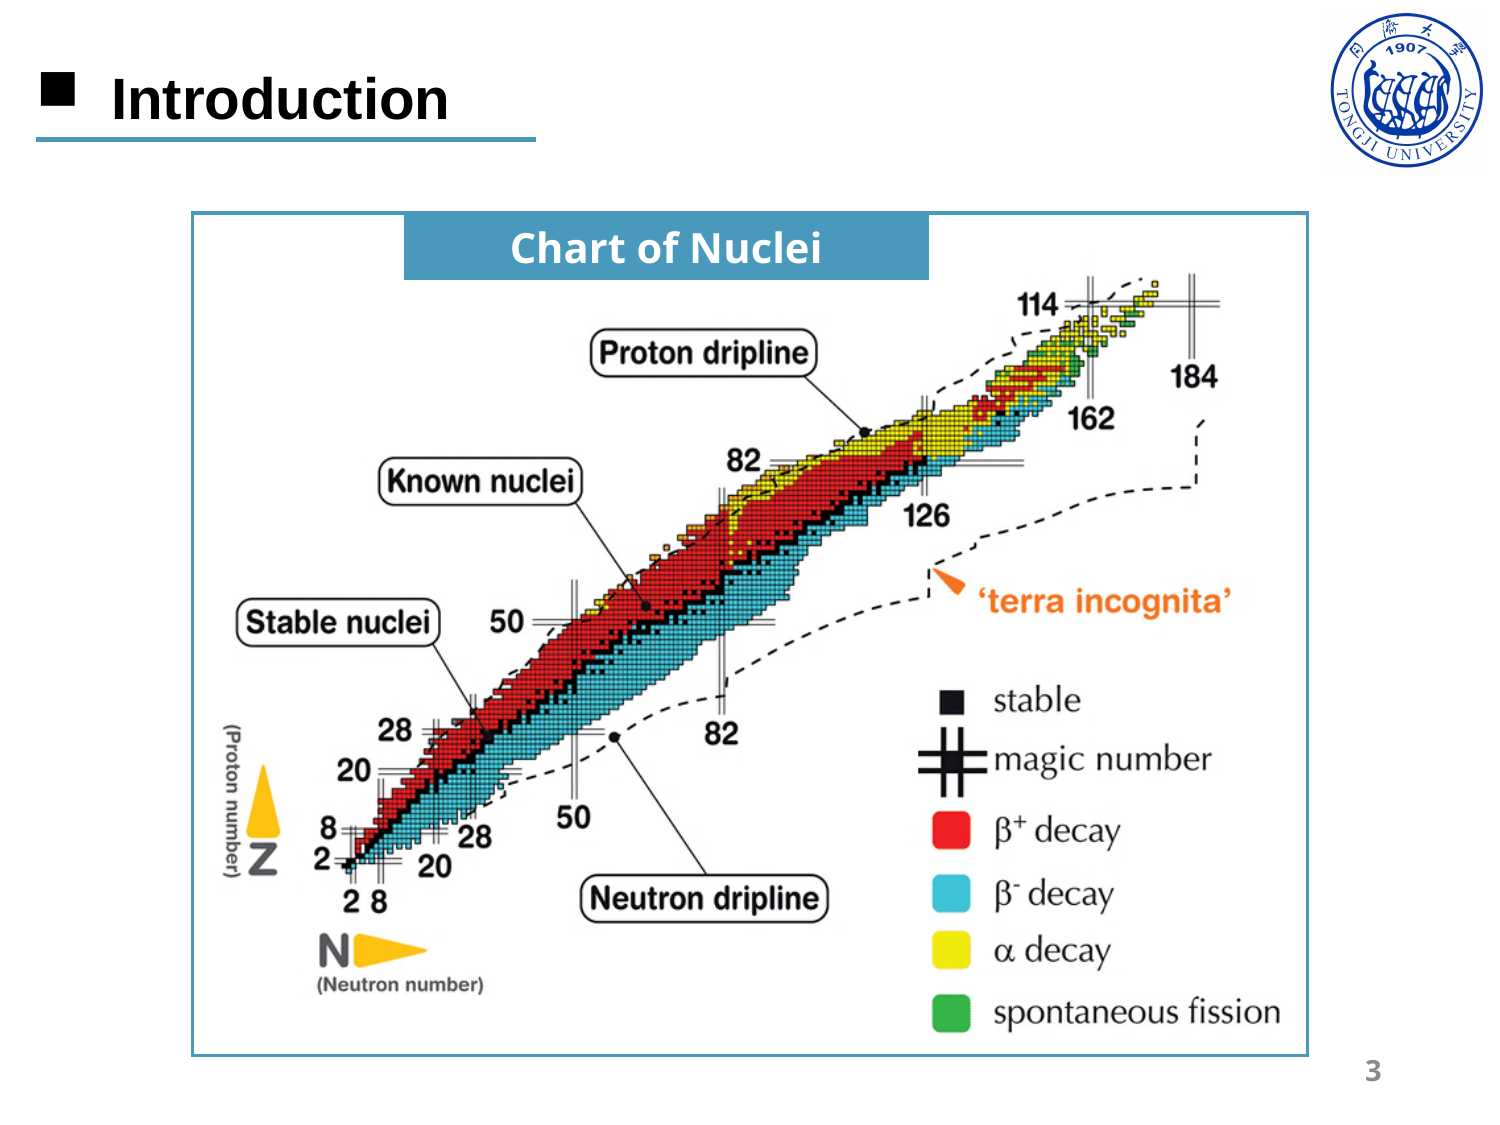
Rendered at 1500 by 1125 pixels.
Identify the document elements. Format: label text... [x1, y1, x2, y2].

slide_number 3 [1059, 1042, 1397, 1103]
text_box Introduction [21, 53, 521, 139]
picture [1325, 8, 1488, 171]
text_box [193, 214, 1306, 1055]
